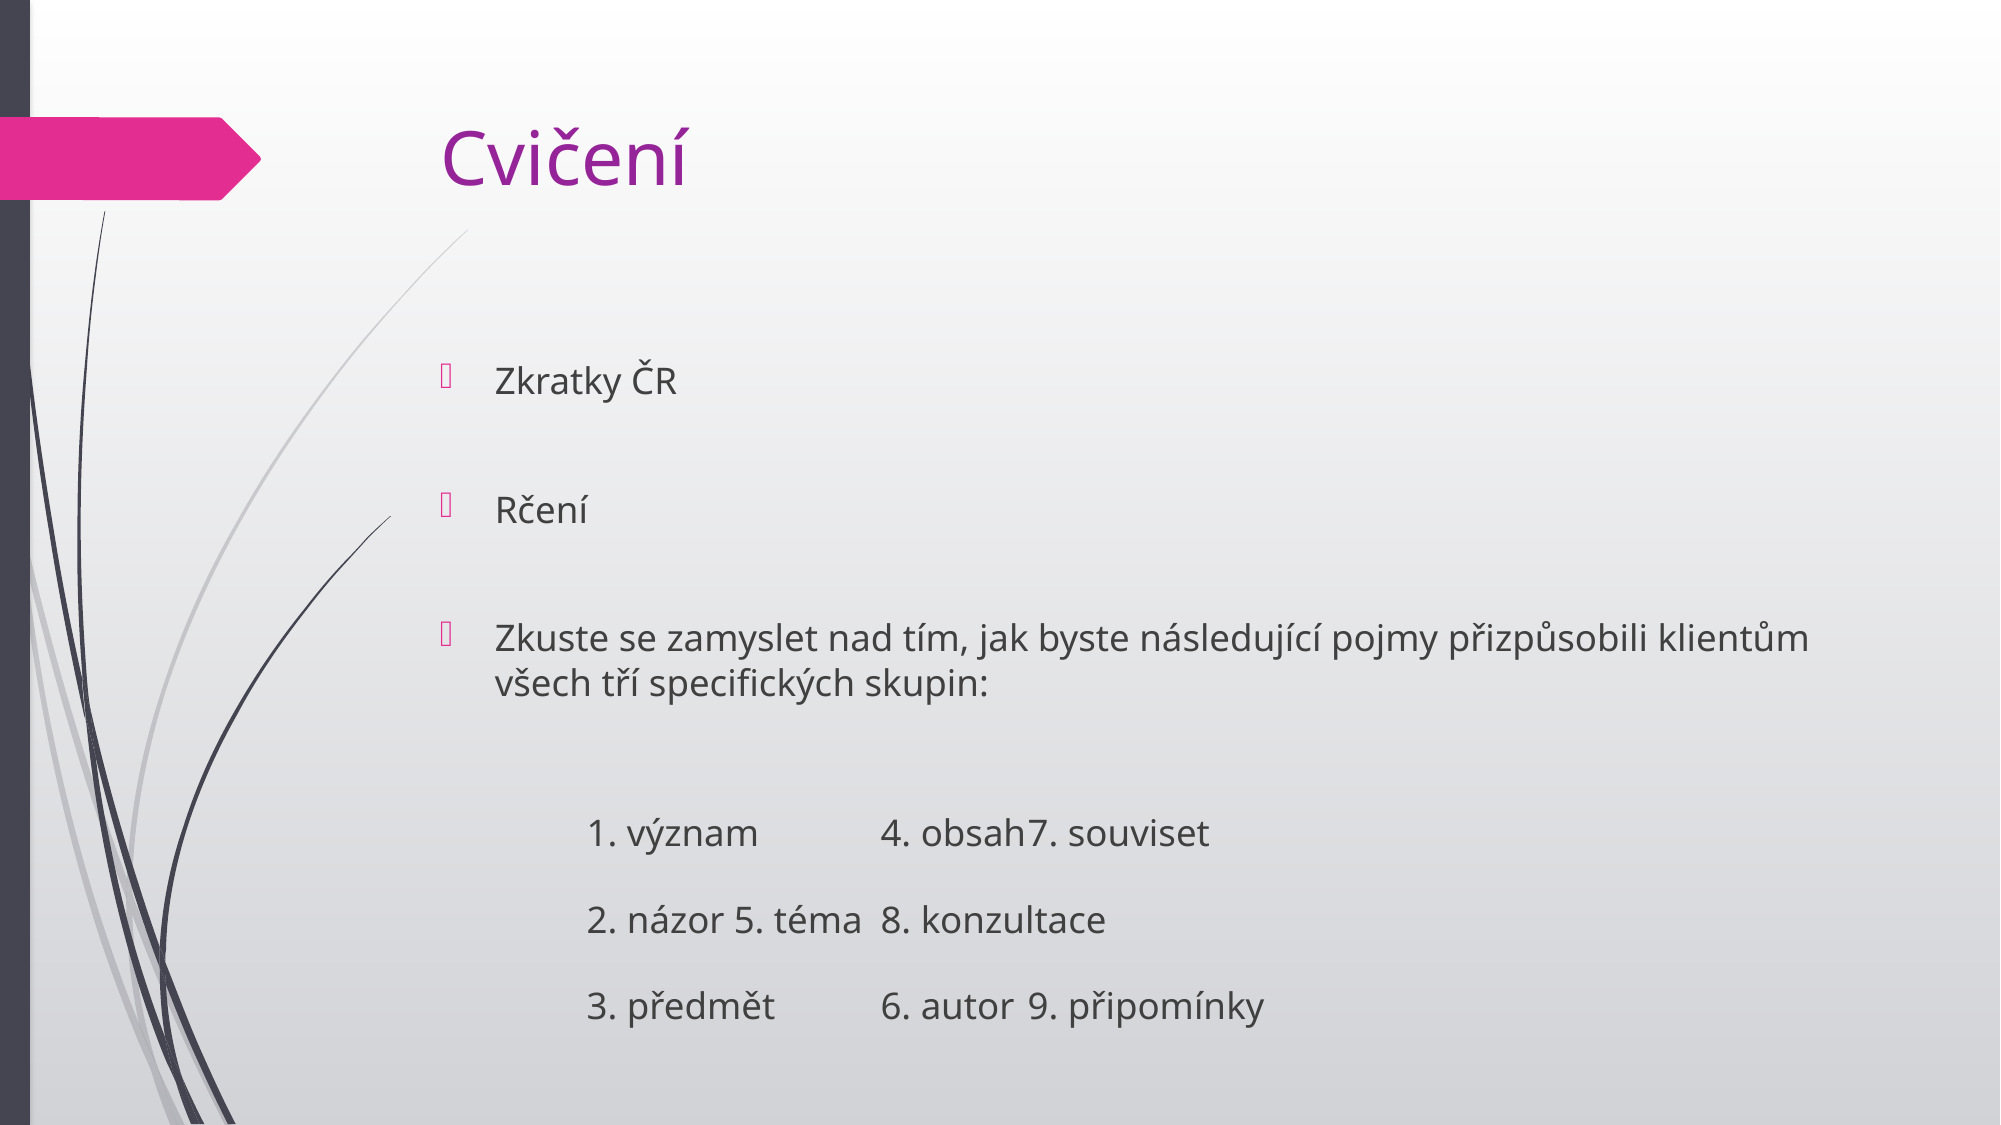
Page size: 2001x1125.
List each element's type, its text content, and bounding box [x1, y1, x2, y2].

title Cvičení [425, 102, 1888, 313]
list Zkratky ČR Rčení Zkuste se zamyslet nad tím, jak byste následující pojmy přizpůsobili klientům všech tří specifických skupin: 1. význam 4. obsah 7. souviset 2. názor 5. téma 8. konzultace 3. předmět 6. autor 9. připomínky [424, 350, 1888, 1085]
